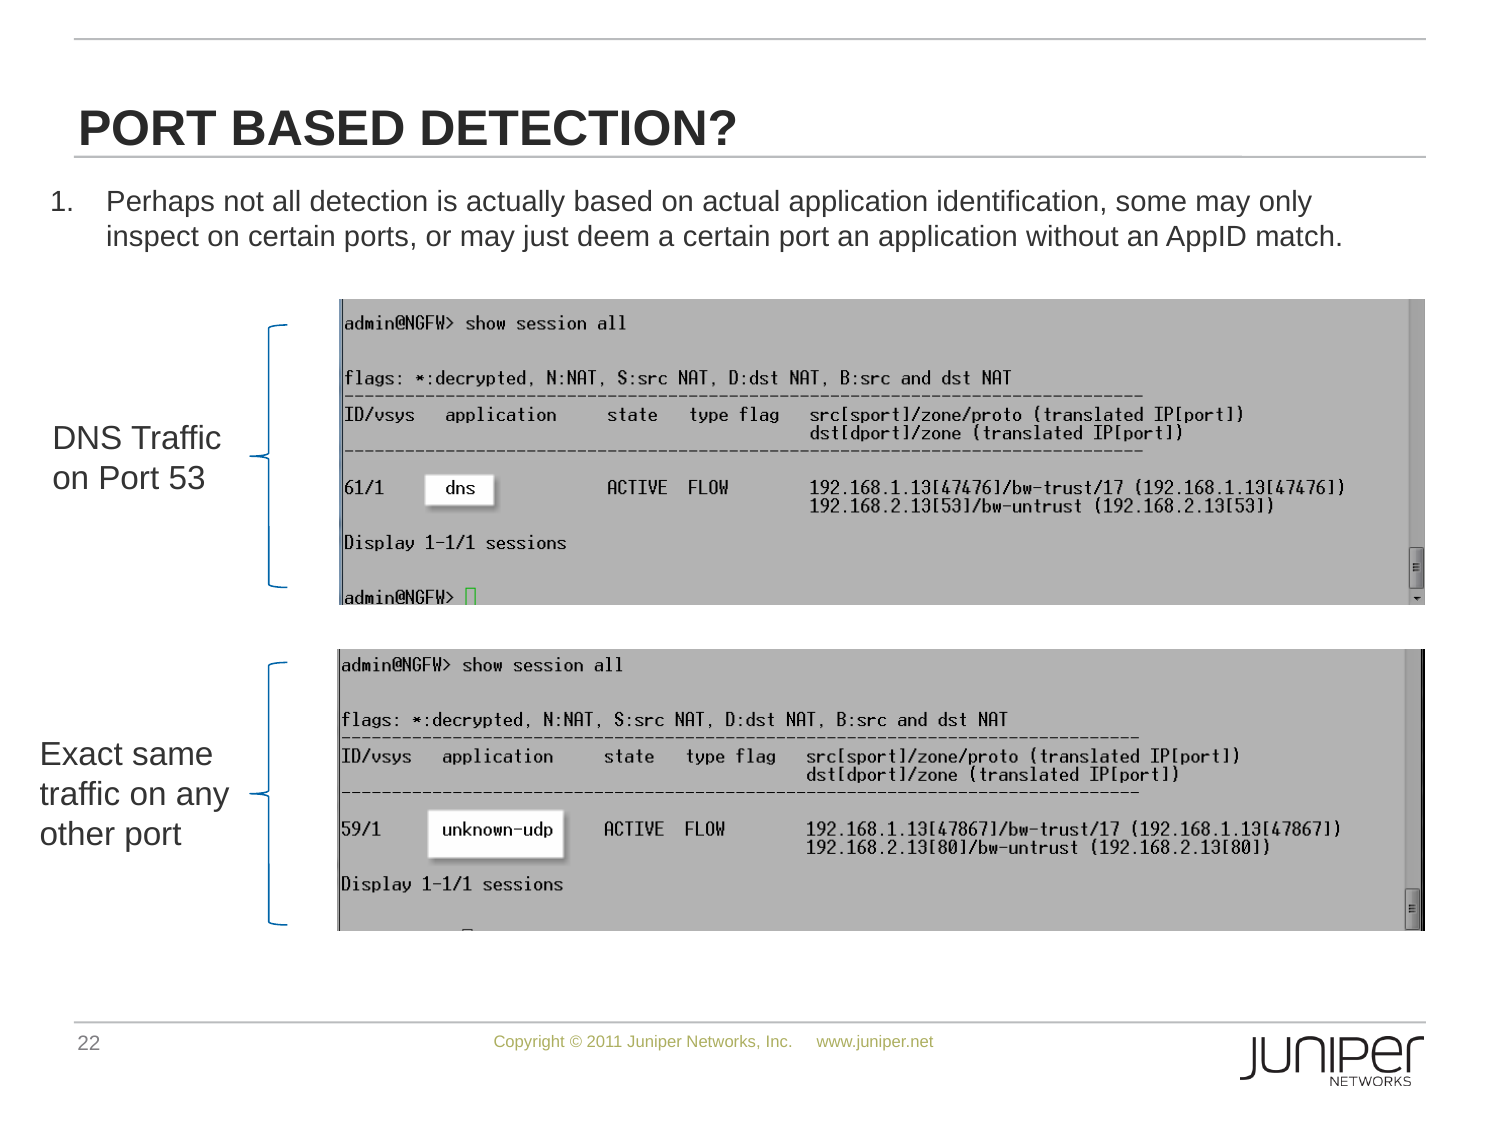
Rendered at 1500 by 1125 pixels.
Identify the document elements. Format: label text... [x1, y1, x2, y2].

title Port based detection? [77, 41, 1427, 164]
text_box [267, 860, 288, 926]
picture [1240, 1036, 1424, 1086]
picture [338, 299, 1426, 605]
picture [337, 649, 1426, 932]
text_box DNS Traffic on Port 53 [37, 409, 238, 504]
text_box [267, 661, 288, 724]
text_box [249, 324, 288, 589]
list Perhaps not all detection is actually based on actual application identification, some may only inspect on certain ports, or may just deem a certain port an application without an AppID match. [49, 174, 1401, 288]
text_box Exact same traffic on any other port [24, 724, 313, 860]
